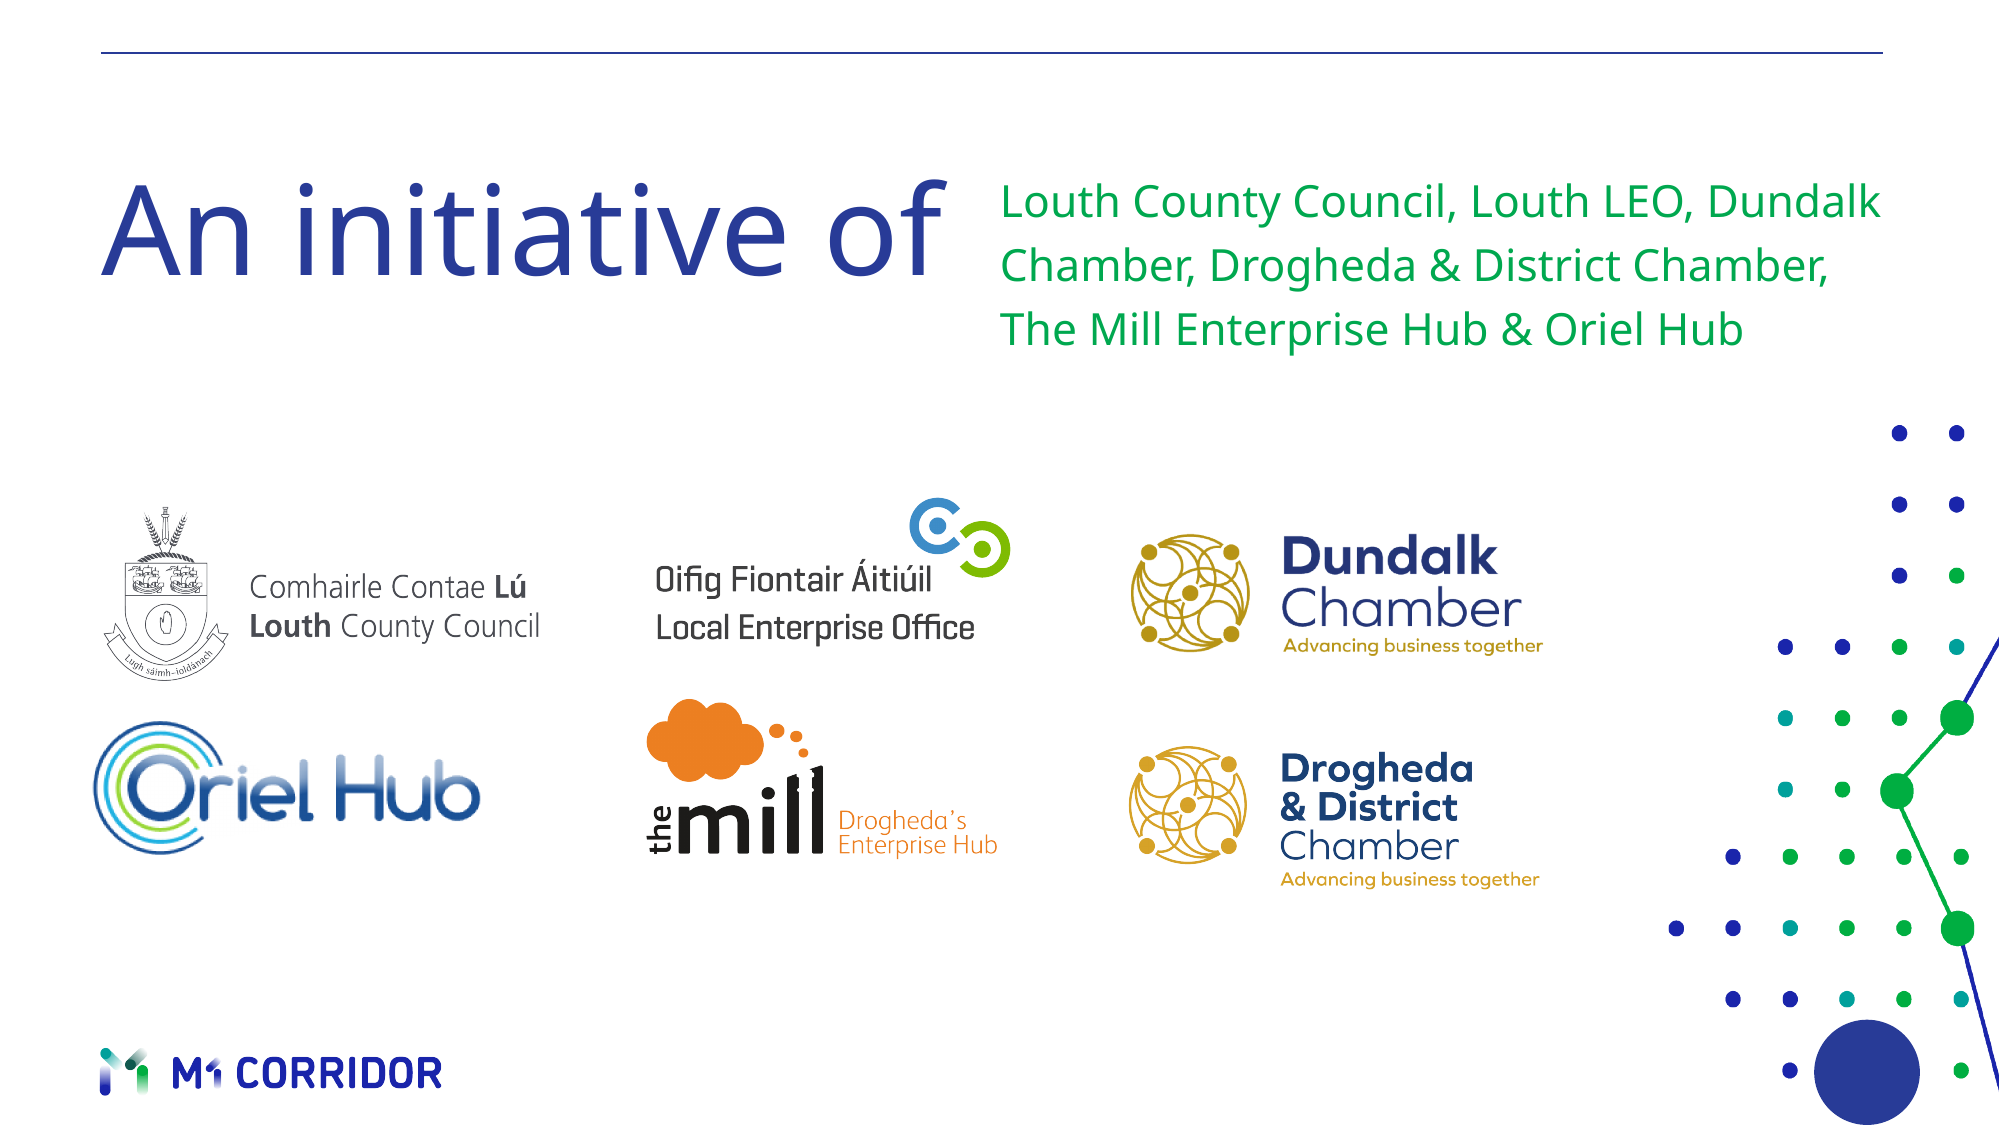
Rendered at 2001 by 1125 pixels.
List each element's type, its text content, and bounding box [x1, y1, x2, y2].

title An initiative of [100, 0, 1000, 303]
subtitle Louth County Council, Louth LEO, Dundalk Chamber, Drogheda & District Chamber, The Mill Enterprise Hub & Oriel Hub [999, 162, 1905, 395]
picture [1629, 375, 1999, 1125]
picture [73, 1023, 471, 1121]
picture [33, 429, 1574, 938]
